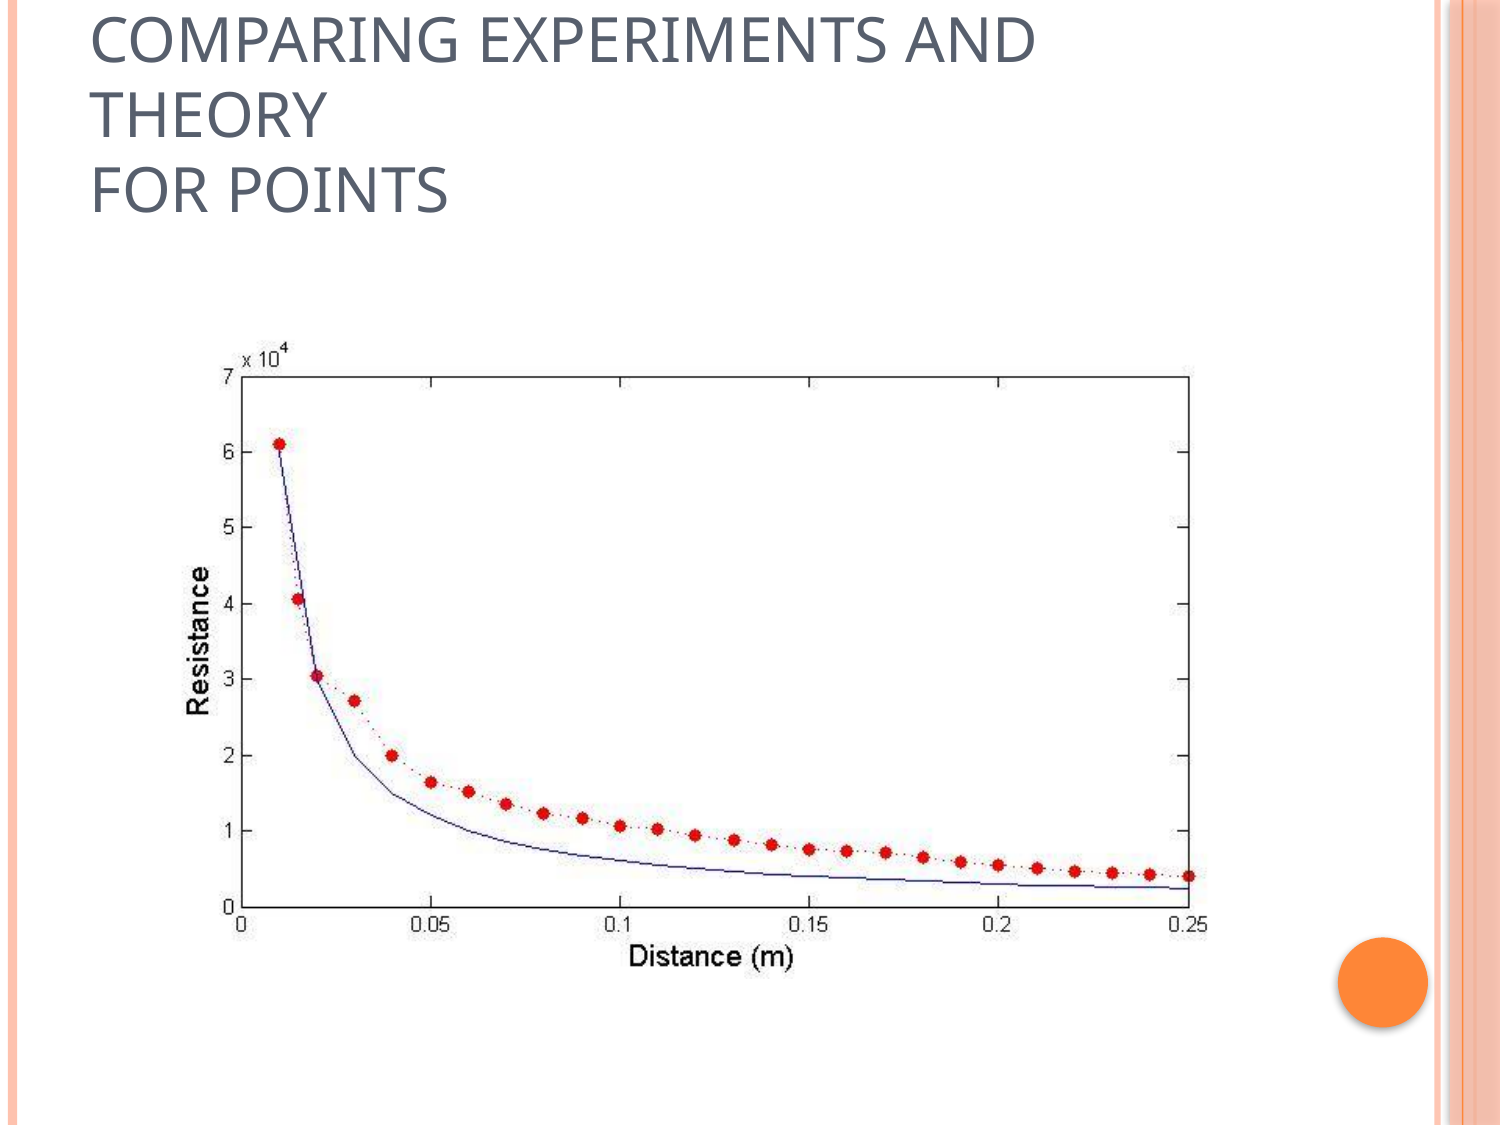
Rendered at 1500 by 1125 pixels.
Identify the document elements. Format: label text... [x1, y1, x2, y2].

title Comparing Experiments and Theory For Points [75, 45, 1300, 233]
picture [81, 327, 1305, 979]
